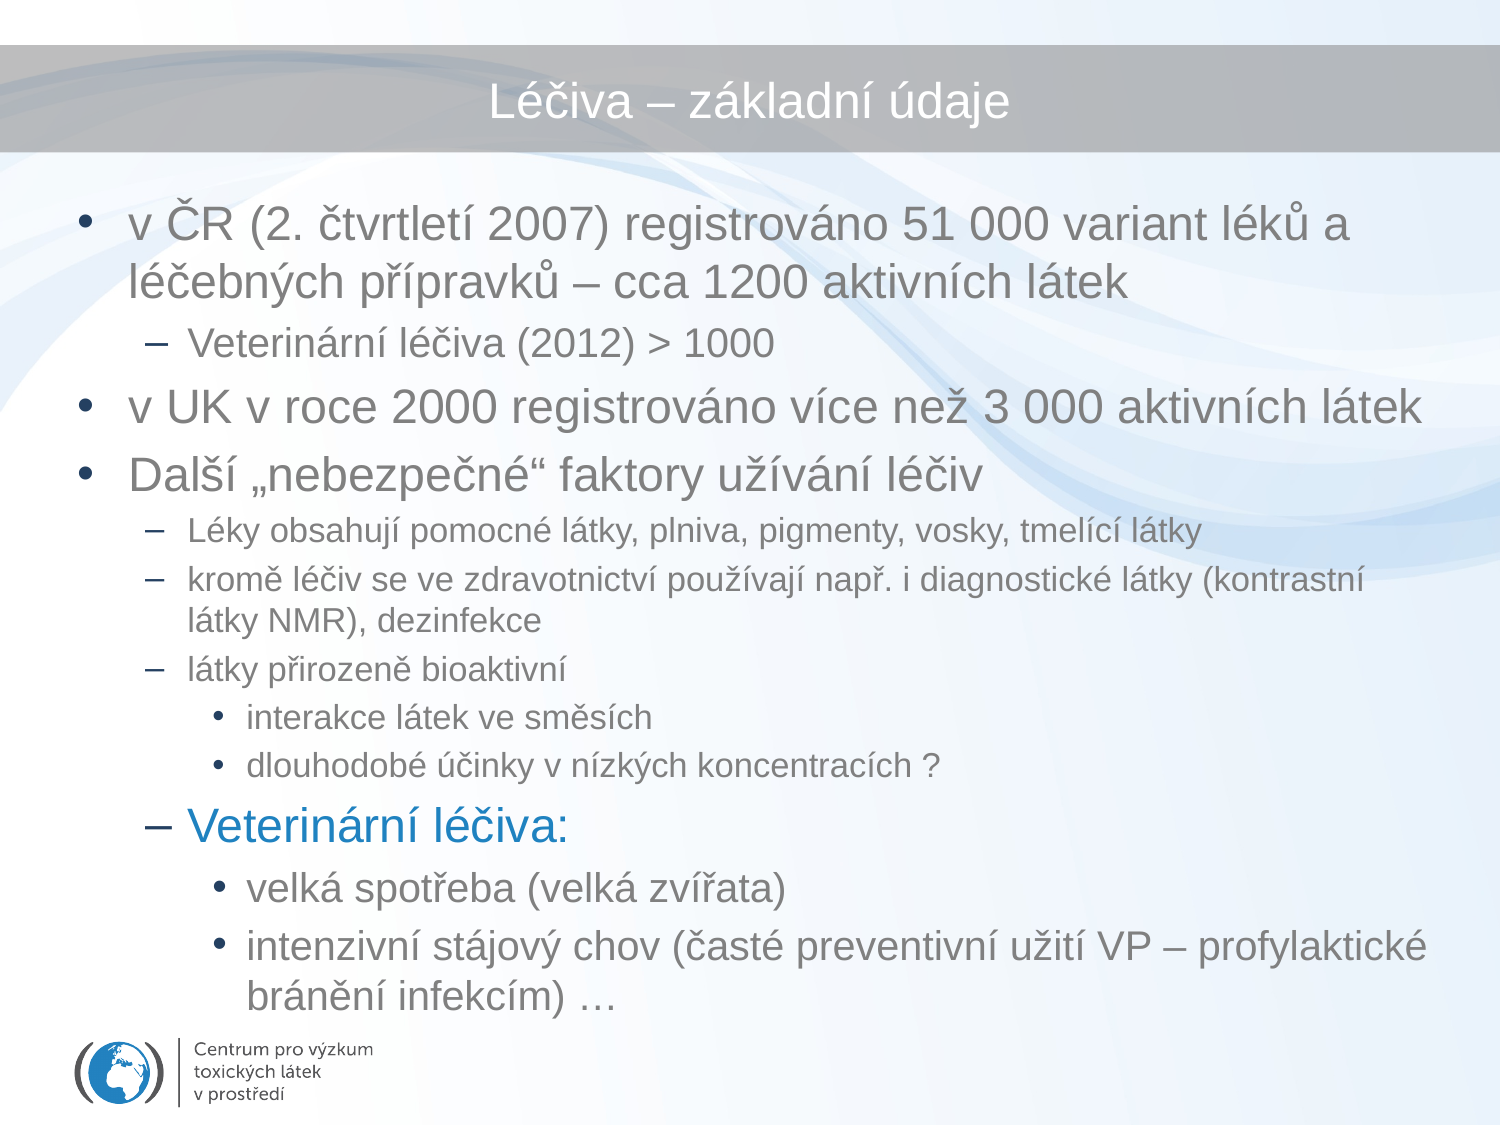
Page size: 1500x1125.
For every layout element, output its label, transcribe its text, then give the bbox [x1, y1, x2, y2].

list v ČR (2. čtvrtletí 2007) registrováno 51 000 variant léků a léčebných přípravků – cca 1200 aktivních látek Veterinární léčiva (2012) > 1000 v UK v roce 2000 registrováno více než 3 000 aktivních látek Další „nebezpečné“ faktory užívání léčiv Léky obsahují pomocné látky, plniva, pigmenty, vosky, tmelící látky kromě léčiv se ve zdravotnictví používají např. i diagnostické látky (kontrastní látky NMR), dezinfekce látky přirozeně bioaktivní interakce látek ve směsích dlouhodobé účinky v nízkých koncentracích ? Veterinární léčiva: velká spotřeba (velká zvířata) intenzivní stájový chov (časté preventivní užití VP – profylaktické bránění infekcím) … [62, 184, 1448, 1047]
picture [0, 0, 1500, 45]
picture [0, 153, 1500, 1125]
title Léčiva – základní údaje [0, 45, 1500, 153]
